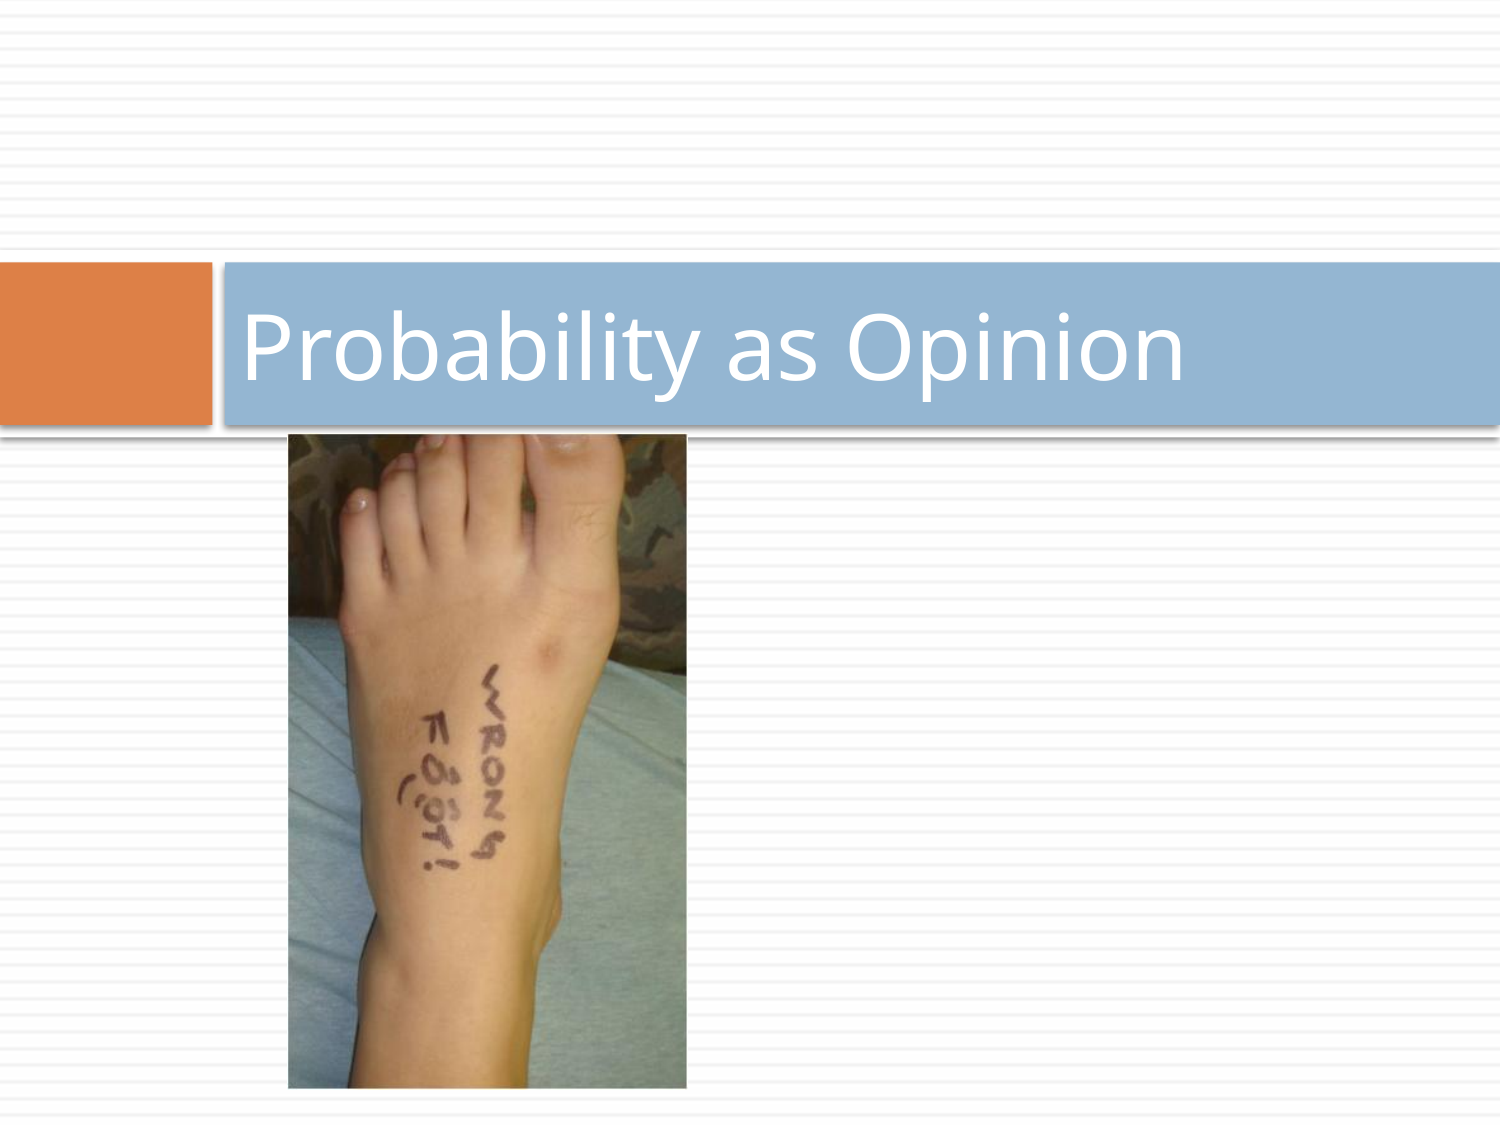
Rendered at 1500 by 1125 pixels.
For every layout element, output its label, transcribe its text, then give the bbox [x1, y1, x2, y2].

title Probability as Opinion [225, 262, 1475, 425]
picture [287, 433, 688, 1090]
